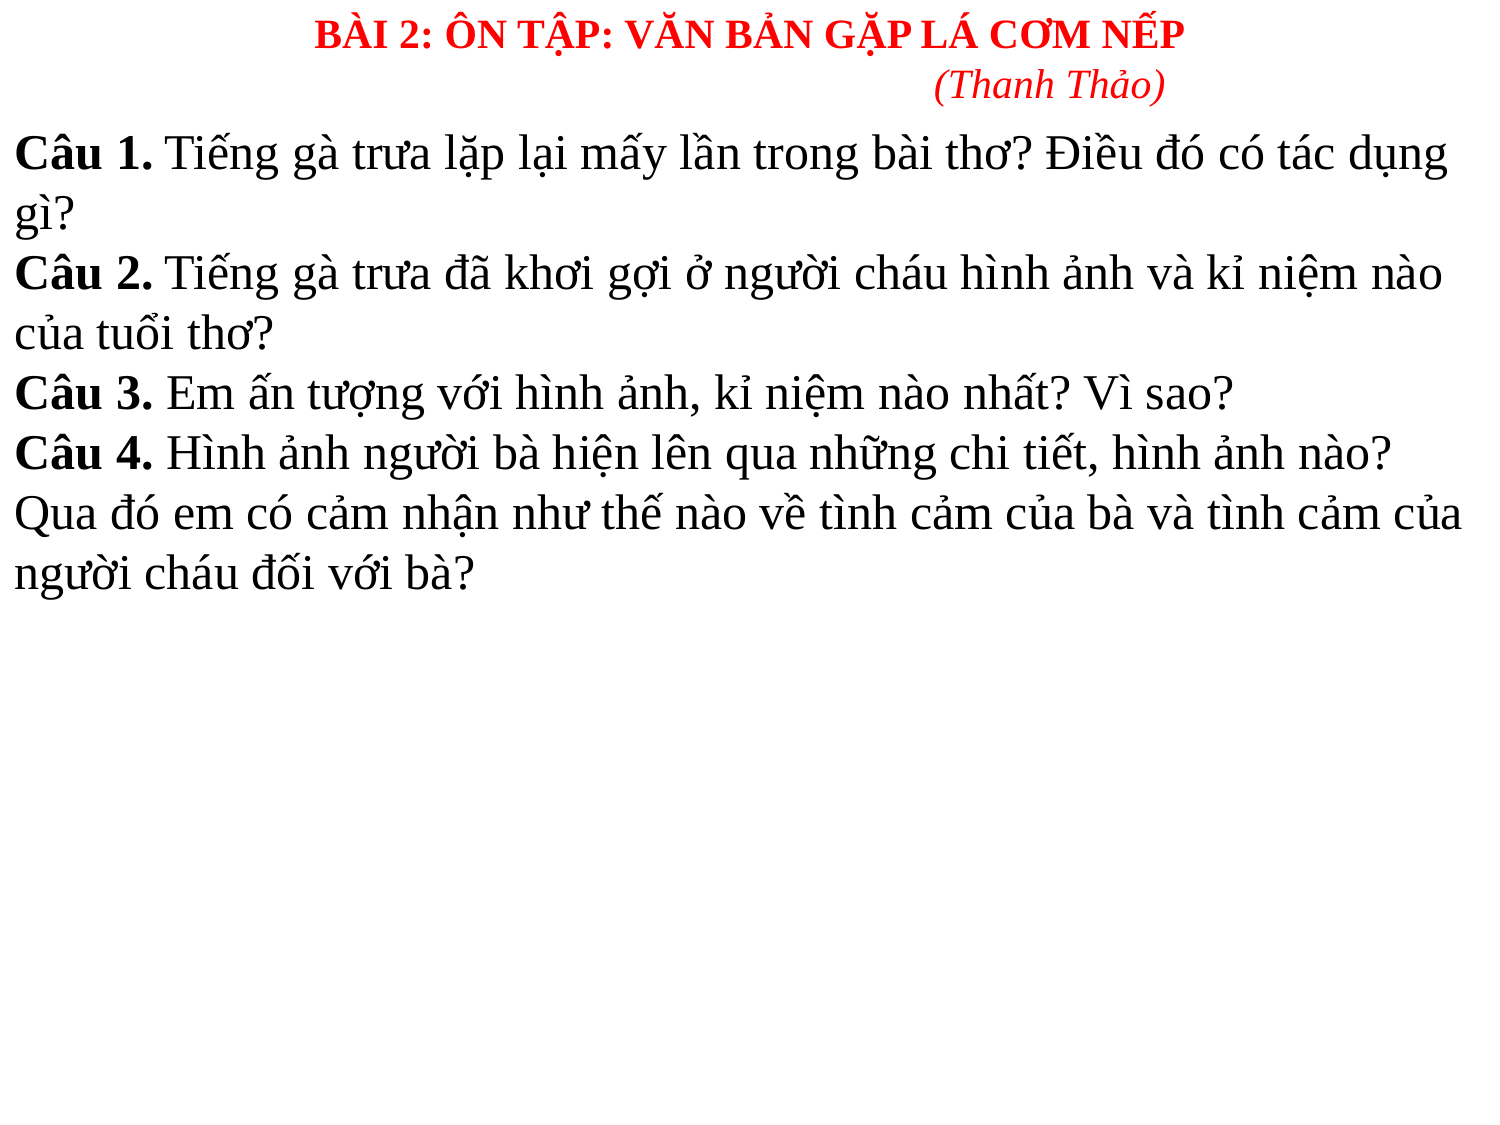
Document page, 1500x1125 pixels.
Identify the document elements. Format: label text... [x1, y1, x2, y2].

text_box BÀI 2: ÔN TẬP: VĂN BẢN GẶP LÁ CƠM NẾP (Thanh Thảo) [0, 0, 1500, 112]
text_box Câu 1. Tiếng gà trưa lặp lại mấy lần trong bài thơ? Điều đó có tác dụng gì? Câu 2. Tiếng gà trưa đã khơi gợi ở người cháu hình ảnh và kỉ niệm nào của tuổi thơ? Câu 3. Em ấn tượng với hình ảnh, kỉ niệm nào nhất? Vì sao? Câu 4. Hình ảnh người bà hiện lên qua những chi tiết, hình ảnh nào? Qua đó em có cảm nhận như thế nào về tình cảm của bà và tình cảm của người cháu đối với bà? [0, 112, 1500, 608]
